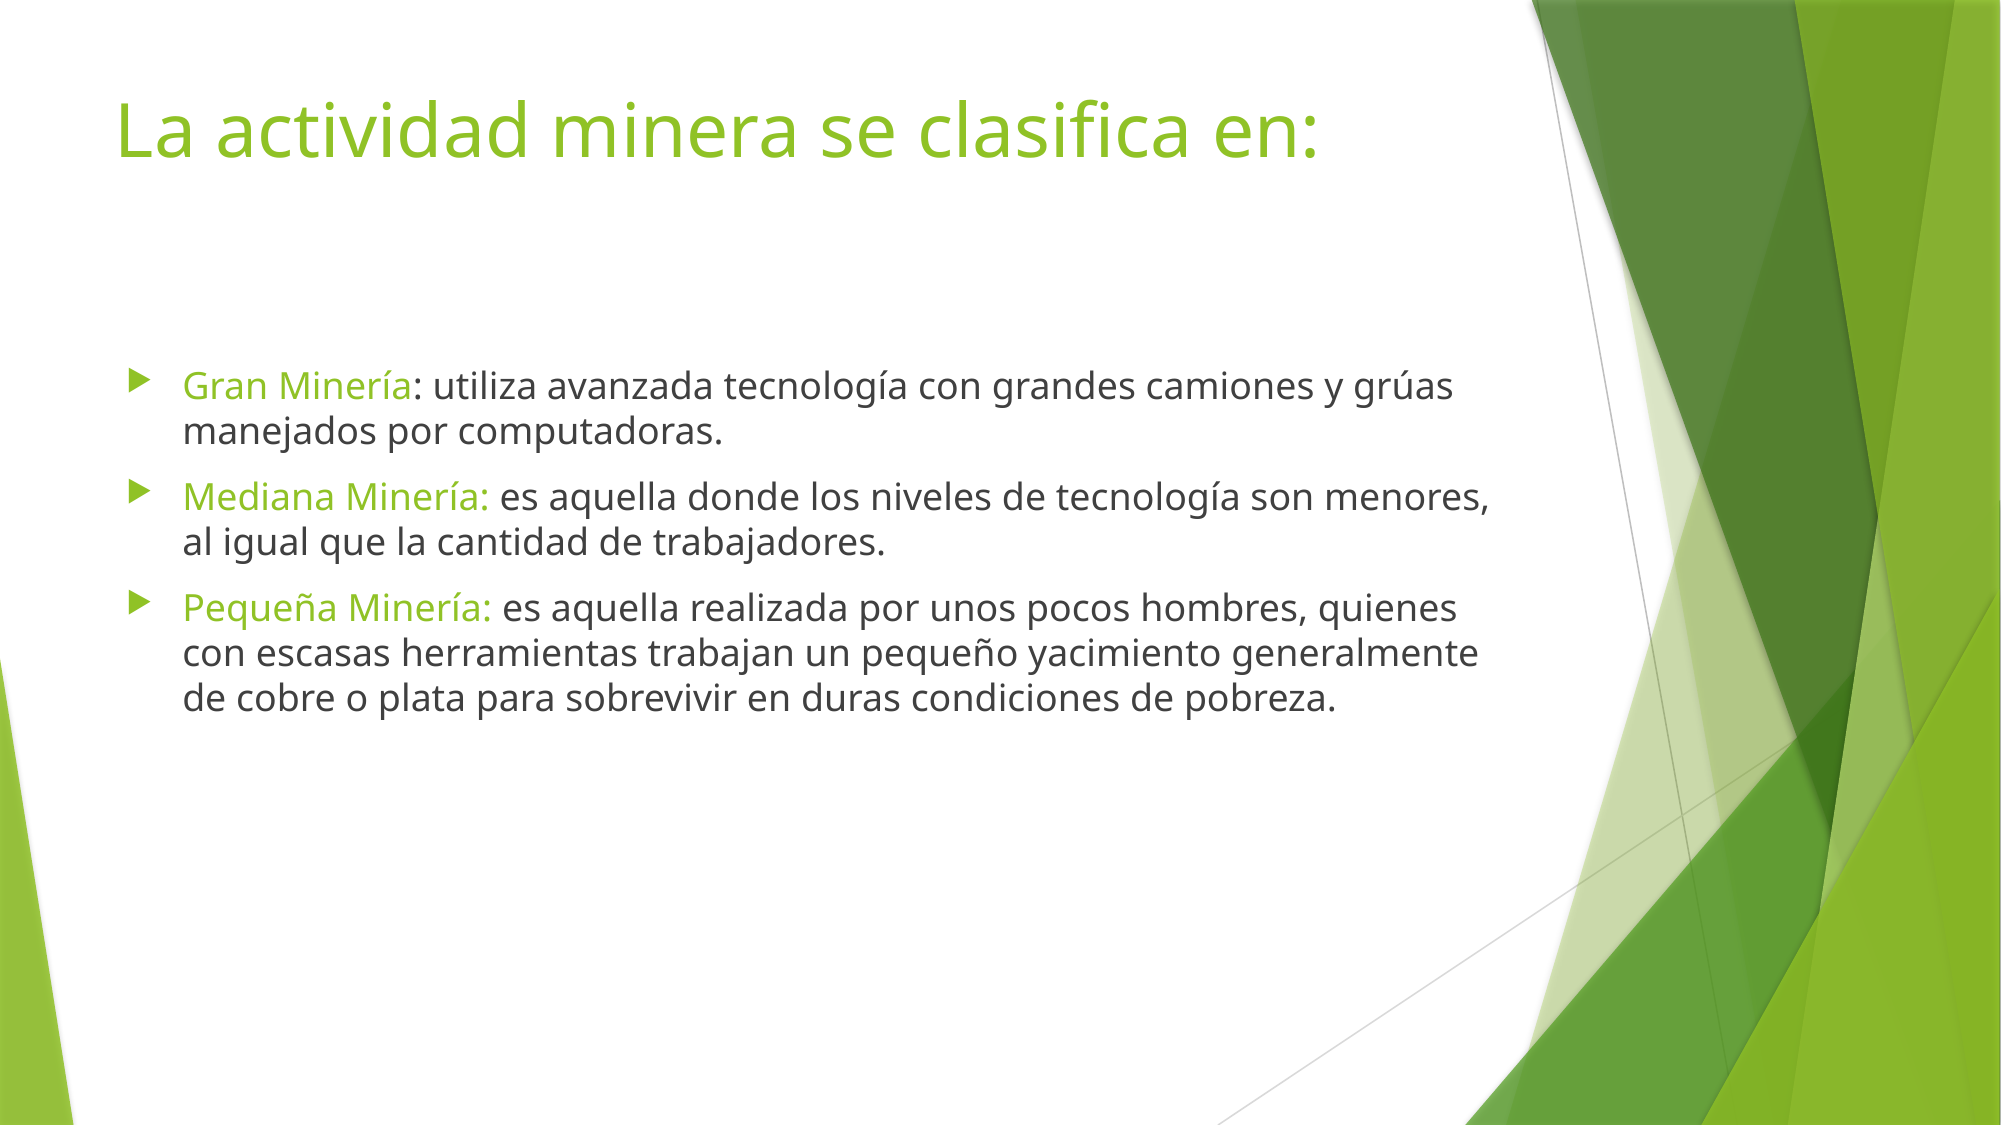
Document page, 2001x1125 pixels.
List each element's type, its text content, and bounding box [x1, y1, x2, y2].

list Gran Minería: utiliza avanzada tecnología con grandes camiones y grúas manejados por computadoras. Mediana Minería: es aquella donde los niveles de tecnología son menores, al igual que la cantidad de trabajadores. Pequeña Minería: es aquella realizada por unos pocos hombres, quienes con escasas herramientas trabajan un pequeño yacimiento generalmente de cobre o plata para sobrevivir en duras condiciones de pobreza. [111, 354, 1522, 992]
title La actividad minera se clasifica en: [99, 75, 1900, 263]
